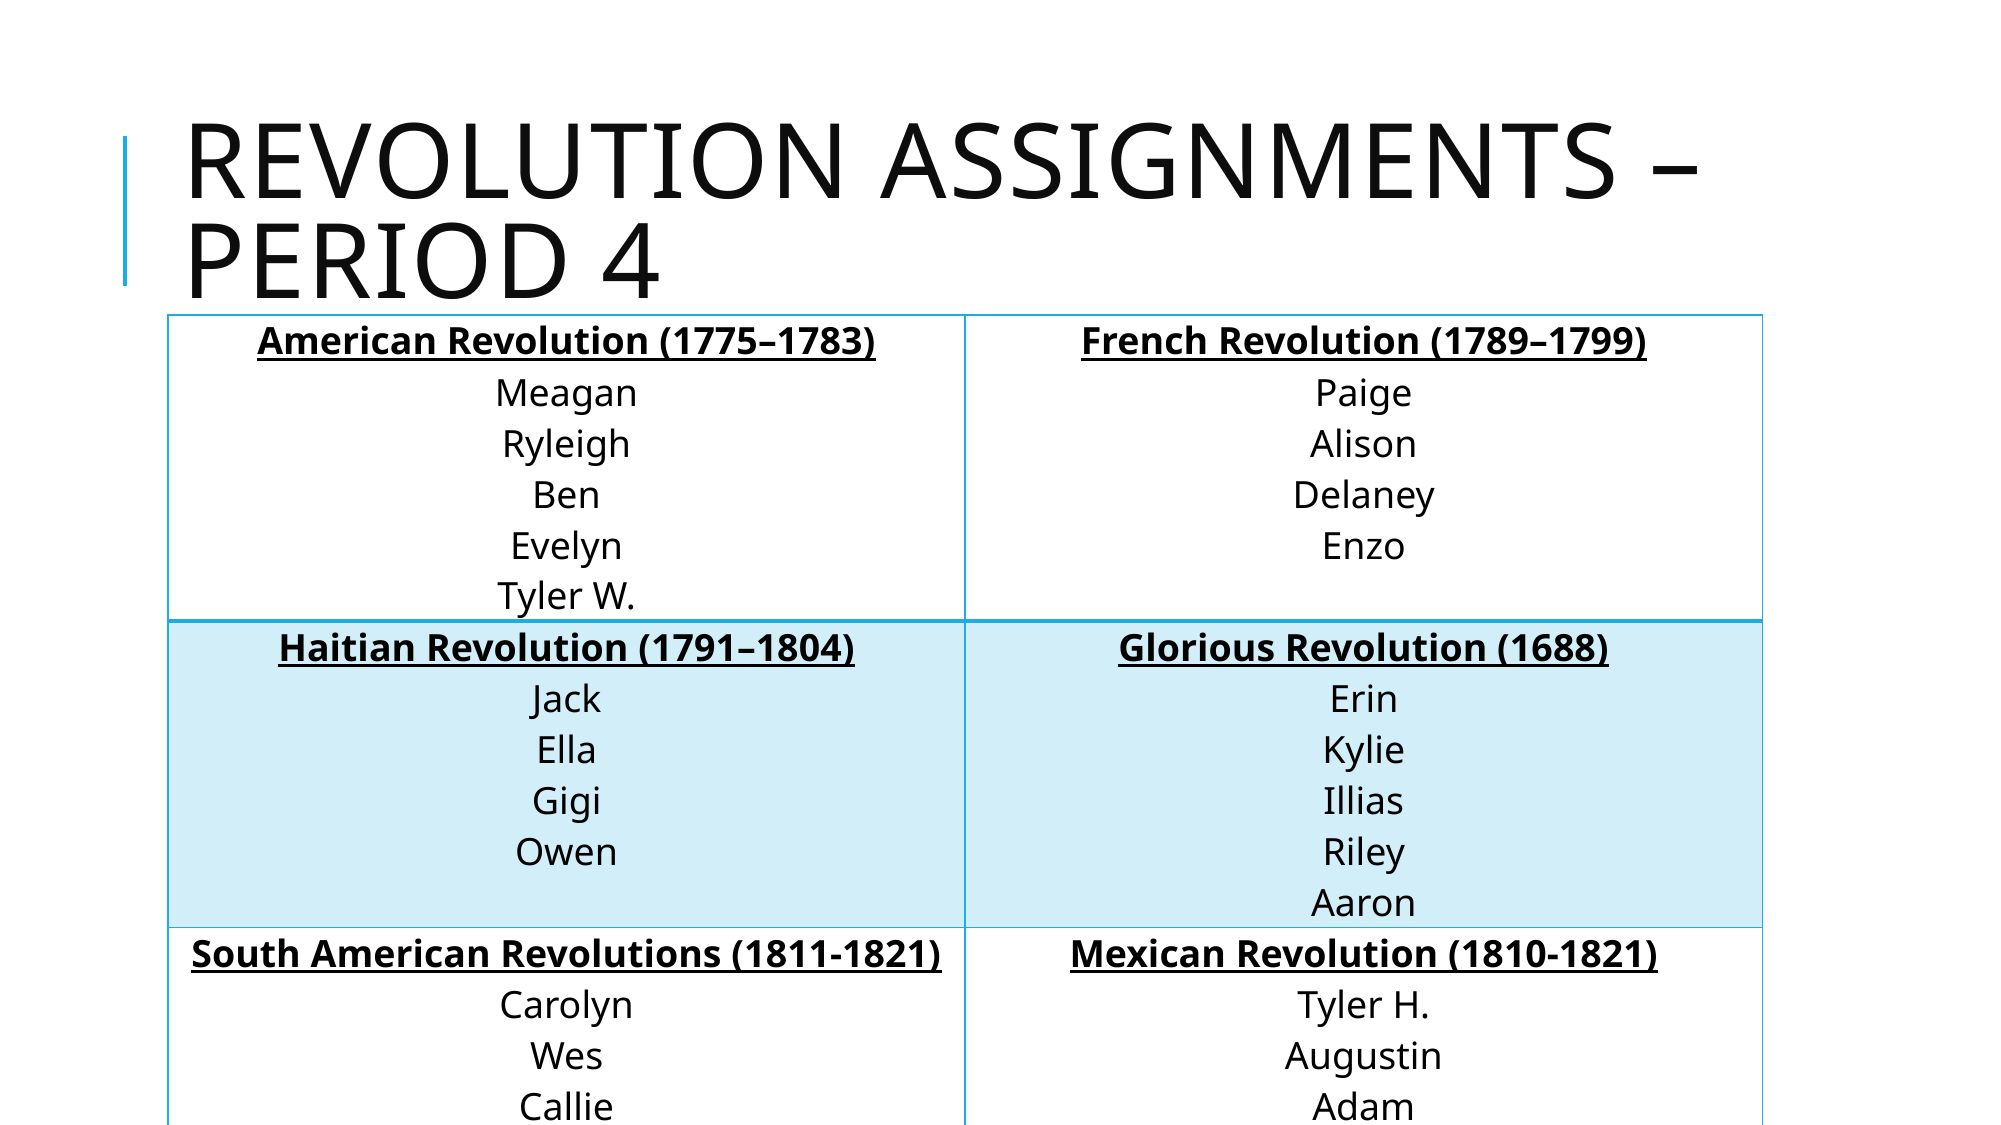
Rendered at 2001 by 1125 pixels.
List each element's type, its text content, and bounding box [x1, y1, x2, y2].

table_cell Glorious Revolution (1688) Erin Kylie Illias Riley Aaron [966, 623, 1762, 927]
table_header French Revolution (1789–1799) Paige Alison Delaney Enzo [966, 316, 1762, 619]
table_header American Revolution (1775–1783) Meagan Ryleigh Ben Evelyn Tyler W. [169, 316, 964, 619]
table_cell Haitian Revolution (1791–1804) Jack Ella Gigi Owen [169, 623, 964, 927]
title Revolution Assignments – Period 4 [168, 96, 1763, 314]
table_cell South American Revolutions (1811-1821) Carolyn Wes Callie Yusuf [169, 928, 964, 1125]
table_cell Mexican Revolution (1810-1821) Tyler H. Augustin Adam Nicole Keegan [966, 928, 1762, 1125]
